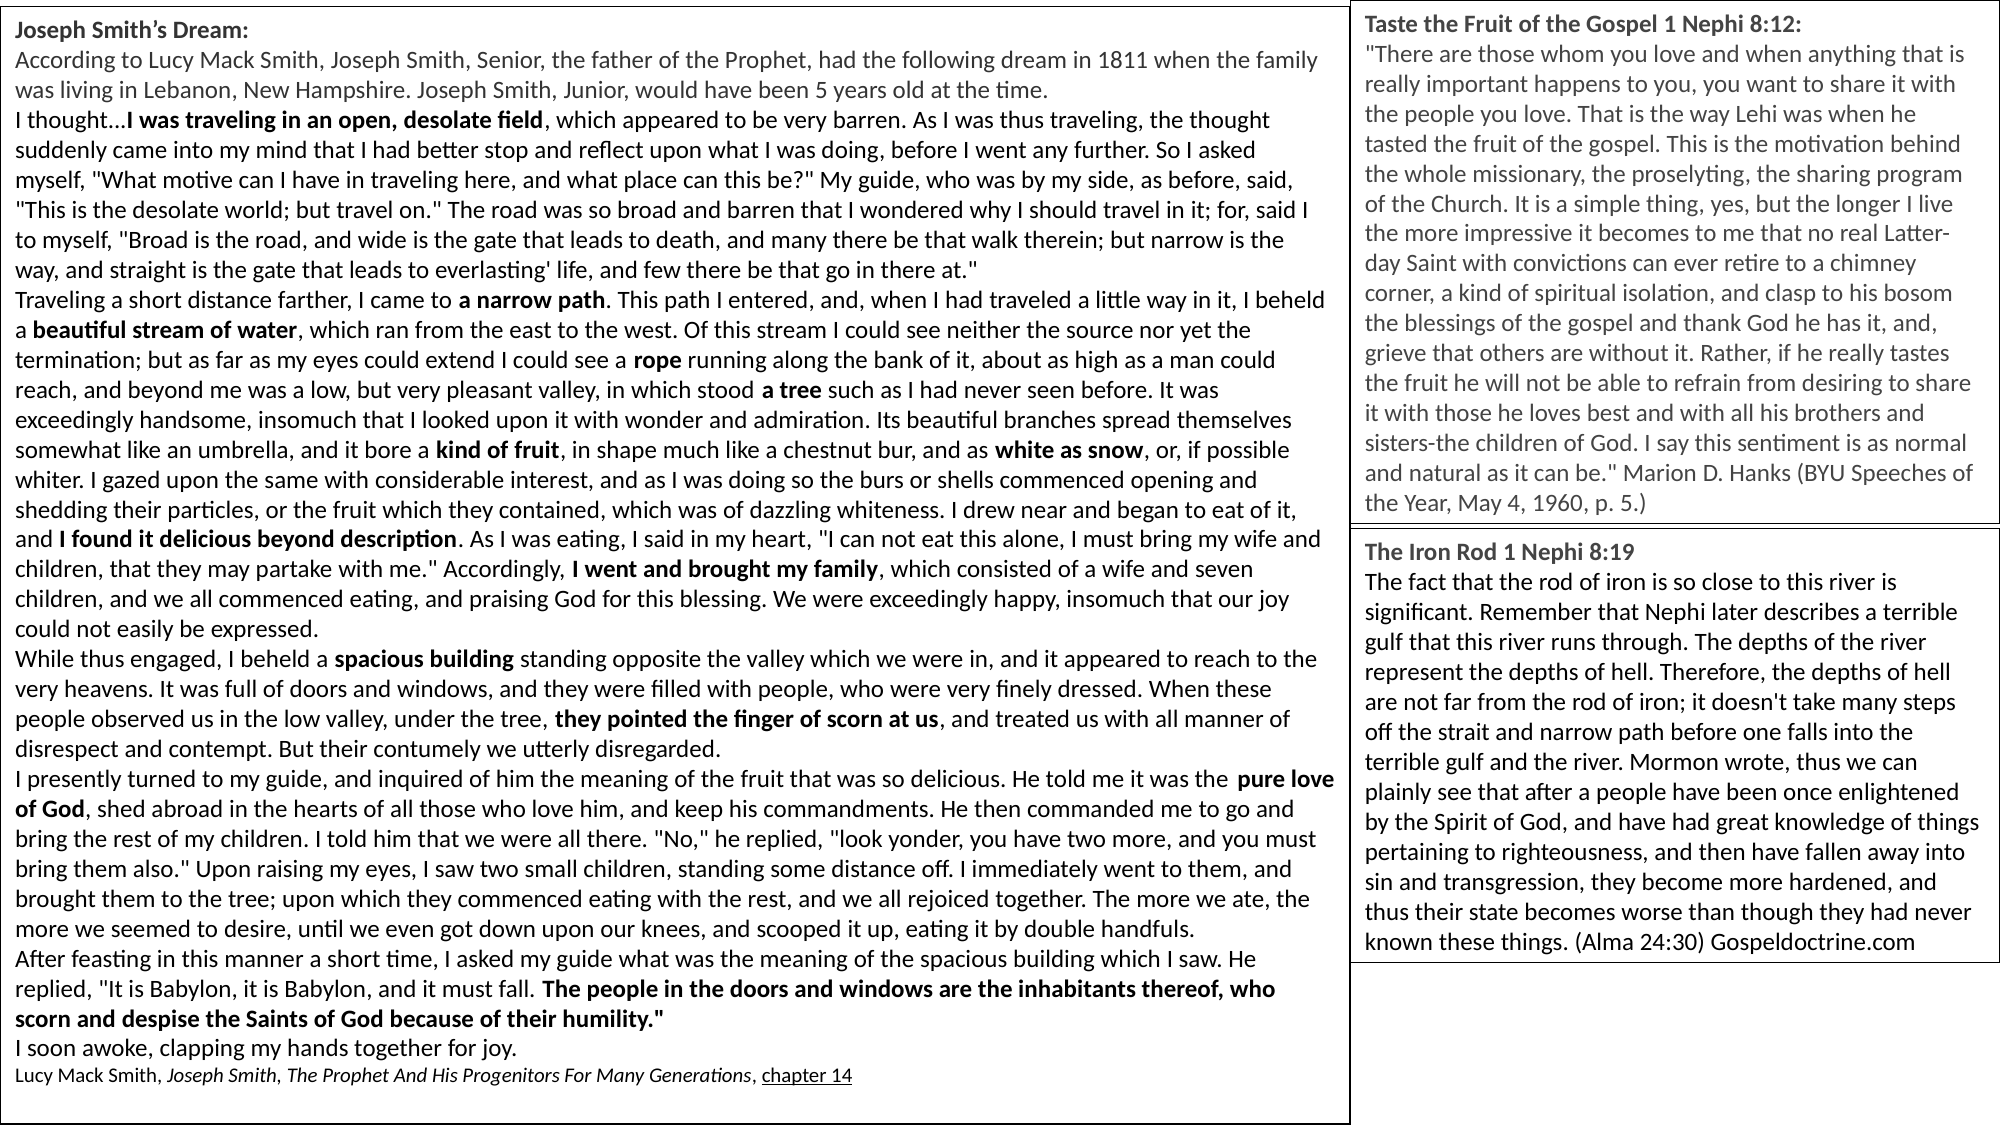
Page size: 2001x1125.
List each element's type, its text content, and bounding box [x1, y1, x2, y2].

text_box Taste the Fruit of the Gospel 1 Nephi 8:12: "There are those whom you love and when anything that is really important happens to you, you want to share it with the people you love. That is the way Lehi was when he tasted the fruit of the gospel. This is the motivation behind the whole missionary, the proselyting, the sharing program of the Church. It is a simple thing, yes, but the longer I live the more impressive it becomes to me that no real Latter-day Saint with convictions can ever retire to a chimney corner, a kind of spiritual isolation, and clasp to his bosom the blessings of the gospel and thank God he has it, and, grieve that others are without it. Rather, if he really tastes the fruit he will not be able to refrain from desiring to share it with those he loves best and with all his brothers and sisters-the children of God. I say this sentiment is as normal and natural as it can be." Marion D. Hanks (BYU Speeches of the Year, May 4, 1960, p. 5.) [1350, 0, 2000, 524]
text_box Joseph Smith’s Dream: According to Lucy Mack Smith, Joseph Smith, Senior, the father of the Prophet, had the following dream in 1811 when the family was living in Lebanon, New Hampshire. Joseph Smith, Junior, would have been 5 years old at the time. I thought...I was traveling in an open, desolate field, which appeared to be very barren. As I was thus traveling, the thought suddenly came into my mind that I had better stop and reflect upon what I was doing, before I went any further. So I asked myself, "What motive can I have in traveling here, and what place can this be?" My guide, who was by my side, as before, said, "This is the desolate world; but travel on." The road was so broad and barren that I wondered why I should travel in it; for, said I to myself, "Broad is the road, and wide is the gate that leads to death, and many there be that walk therein; but narrow is the way, and straight is the gate that leads to everlasting' life, and few there be that go in there at." Traveling a short distance farther, I came to a narrow path. This path I entered, and, when I had traveled a little way in it, I beheld a beautiful stream of water, which ran from the east to the west. Of this stream I could see neither the source nor yet the termination; but as far as my eyes could extend I could see a rope running along the bank of it, about as high as a man could reach, and beyond me was a low, but very pleasant valley, in which stood a tree such as I had never seen before. It was exceedingly handsome, insomuch that I looked upon it with wonder and admiration. Its beautiful branches spread themselves somewhat like an umbrella, and it bore a kind of fruit, in shape much like a chestnut bur, and as white as snow, or, if possible whiter. I gazed upon the same with considerable interest, and as I was doing so the burs or shells commenced opening and shedding their particles, or the fruit which they contained, which was of dazzling whiteness. I drew near and began to eat of it, and I found it delicious beyond description. As I was eating, I said in my heart, "I can not eat this alone, I must bring my wife and children, that they may partake with me." Accordingly, I went and brought my family, which consisted of a wife and seven children, and we all commenced eating, and praising God for this blessing. We were exceedingly happy, insomuch that our joy could not easily be expressed. While thus engaged, I beheld a spacious building standing opposite the valley which we were in, and it appeared to reach to the very heavens. It was full of doors and windows, and they were filled with people, who were very finely dressed. When these people observed us in the low valley, under the tree, they pointed the finger of scorn at us, and treated us with all manner of disrespect and contempt. But their contumely we utterly disregarded. I presently turned to my guide, and inquired of him the meaning of the fruit that was so delicious. He told me it was the pure love of God, shed abroad in the hearts of all those who love him, and keep his commandments. He then commanded me to go and bring the rest of my children. I told him that we were all there. "No," he replied, "look yonder, you have two more, and you must bring them also." Upon raising my eyes, I saw two small children, standing some distance off. I immediately went to them, and brought them to the tree; upon which they commenced eating with the rest, and we all rejoiced together. The more we ate, the more we seemed to desire, until we even got down upon our knees, and scooped it up, eating it by double handfuls. After feasting in this manner a short time, I asked my guide what was the meaning of the spacious building which I saw. He replied, "It is Babylon, it is Babylon, and it must fall. The people in the doors and windows are the inhabitants thereof, who scorn and despise the Saints of God because of their humility." I soon awoke, clapping my hands together for joy. Lucy Mack Smith, Joseph Smith, The Prophet And His Progenitors For Many Generations, chapter 14 [0, 6, 1350, 1125]
text_box The Iron Rod 1 Nephi 8:19 The fact that the rod of iron is so close to this river is significant. Remember that Nephi later describes a terrible gulf that this river runs through. The depths of the river represent the depths of hell. Therefore, the depths of hell are not far from the rod of iron; it doesn't take many steps off the strait and narrow path before one falls into the terrible gulf and the river. Mormon wrote, thus we can plainly see that after a people have been once enlightened by the Spirit of God, and have had great knowledge of things pertaining to righteousness, and then have fallen away into sin and transgression, they become more hardened, and thus their state becomes worse than though they had never known these things. (Alma 24:30) Gospeldoctrine.com [1350, 528, 2000, 963]
